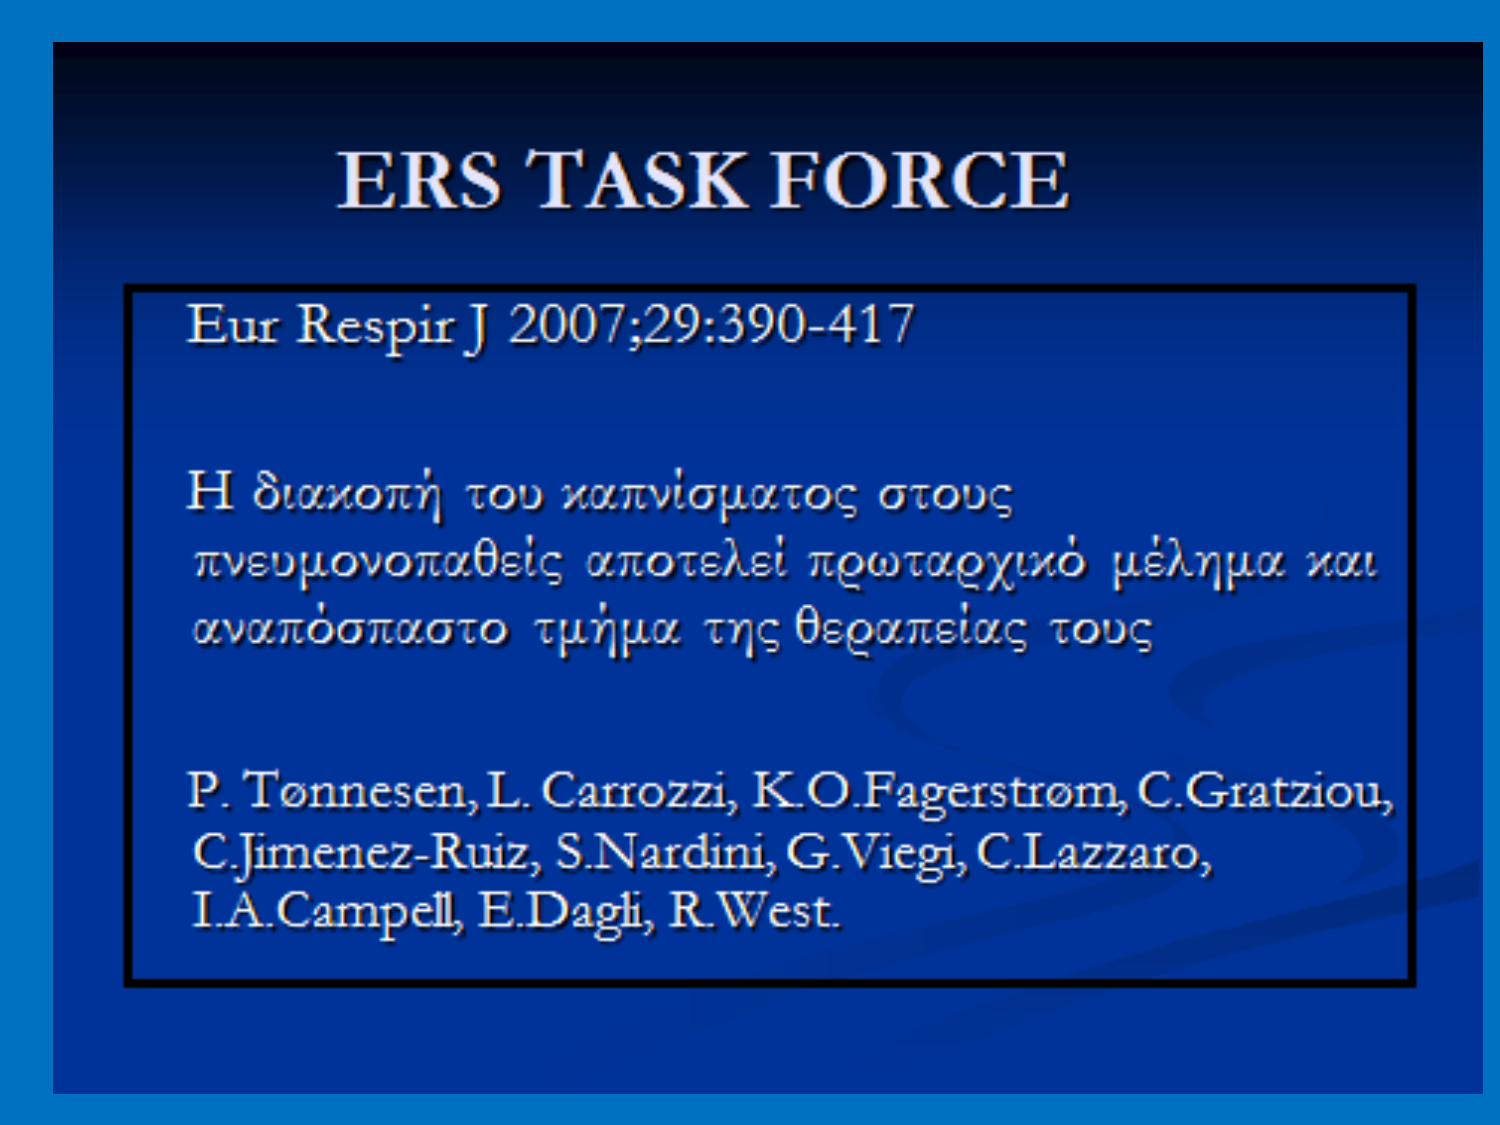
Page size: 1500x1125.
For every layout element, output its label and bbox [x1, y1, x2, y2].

picture [52, 42, 1483, 1095]
